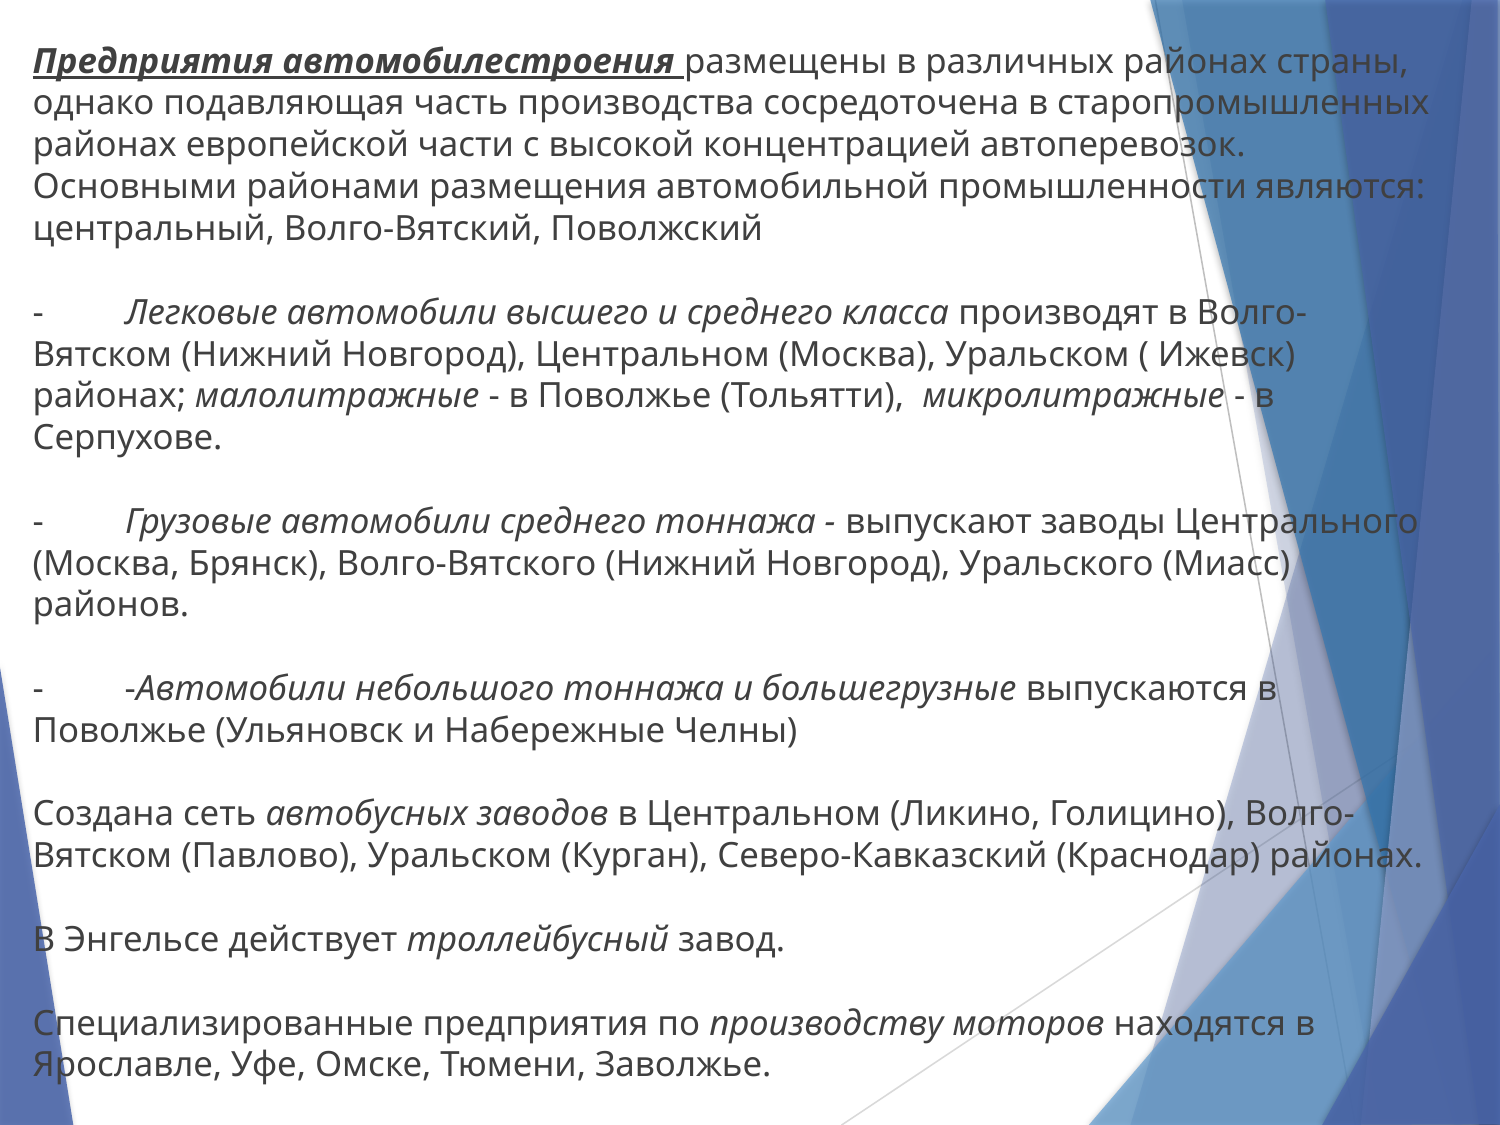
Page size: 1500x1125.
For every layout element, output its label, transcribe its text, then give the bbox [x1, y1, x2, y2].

list Предприятия автомобилестроения размещены в различных районах страны, однако подавляющая часть производства сосредоточена в старопромышленных районах европейской части с высокой концентрацией автоперевозок. Основными районами размещения автомобильной промышленности являются: центральный, Волго-Вятский, Поволжский - Легковые автомобили высшего и среднего класса производят в Волго- Вятском (Нижний Новгород), Центральном (Москва), Уральском ( Ижевск) районах; малолитражные - в Поволжье (Тольятти), микролитражные - в Серпухове. - Грузовые автомобили среднего тоннажа - выпускают заводы Центрального (Москва, Брянск), Волго-Вятского (Нижний Новгород), Уральского (Миасс) районов. - -Автомобили небольшого тоннажа и большегрузные выпускаются в Поволжье (Ульяновск и Набережные Челны) Создана сеть автобусных заводов в Центральном (Ликино, Голицино), Волго-Вятском (Павлово), Уральском (Курган), Северо-Кавказский (Краснодар) районах. В Энгельсе действует троллейбусный завод. Специализированные предприятия по производству моторов находятся в Ярославле, Уфе, Омске, Тюмени, Заволжье. [17, 30, 1471, 1125]
